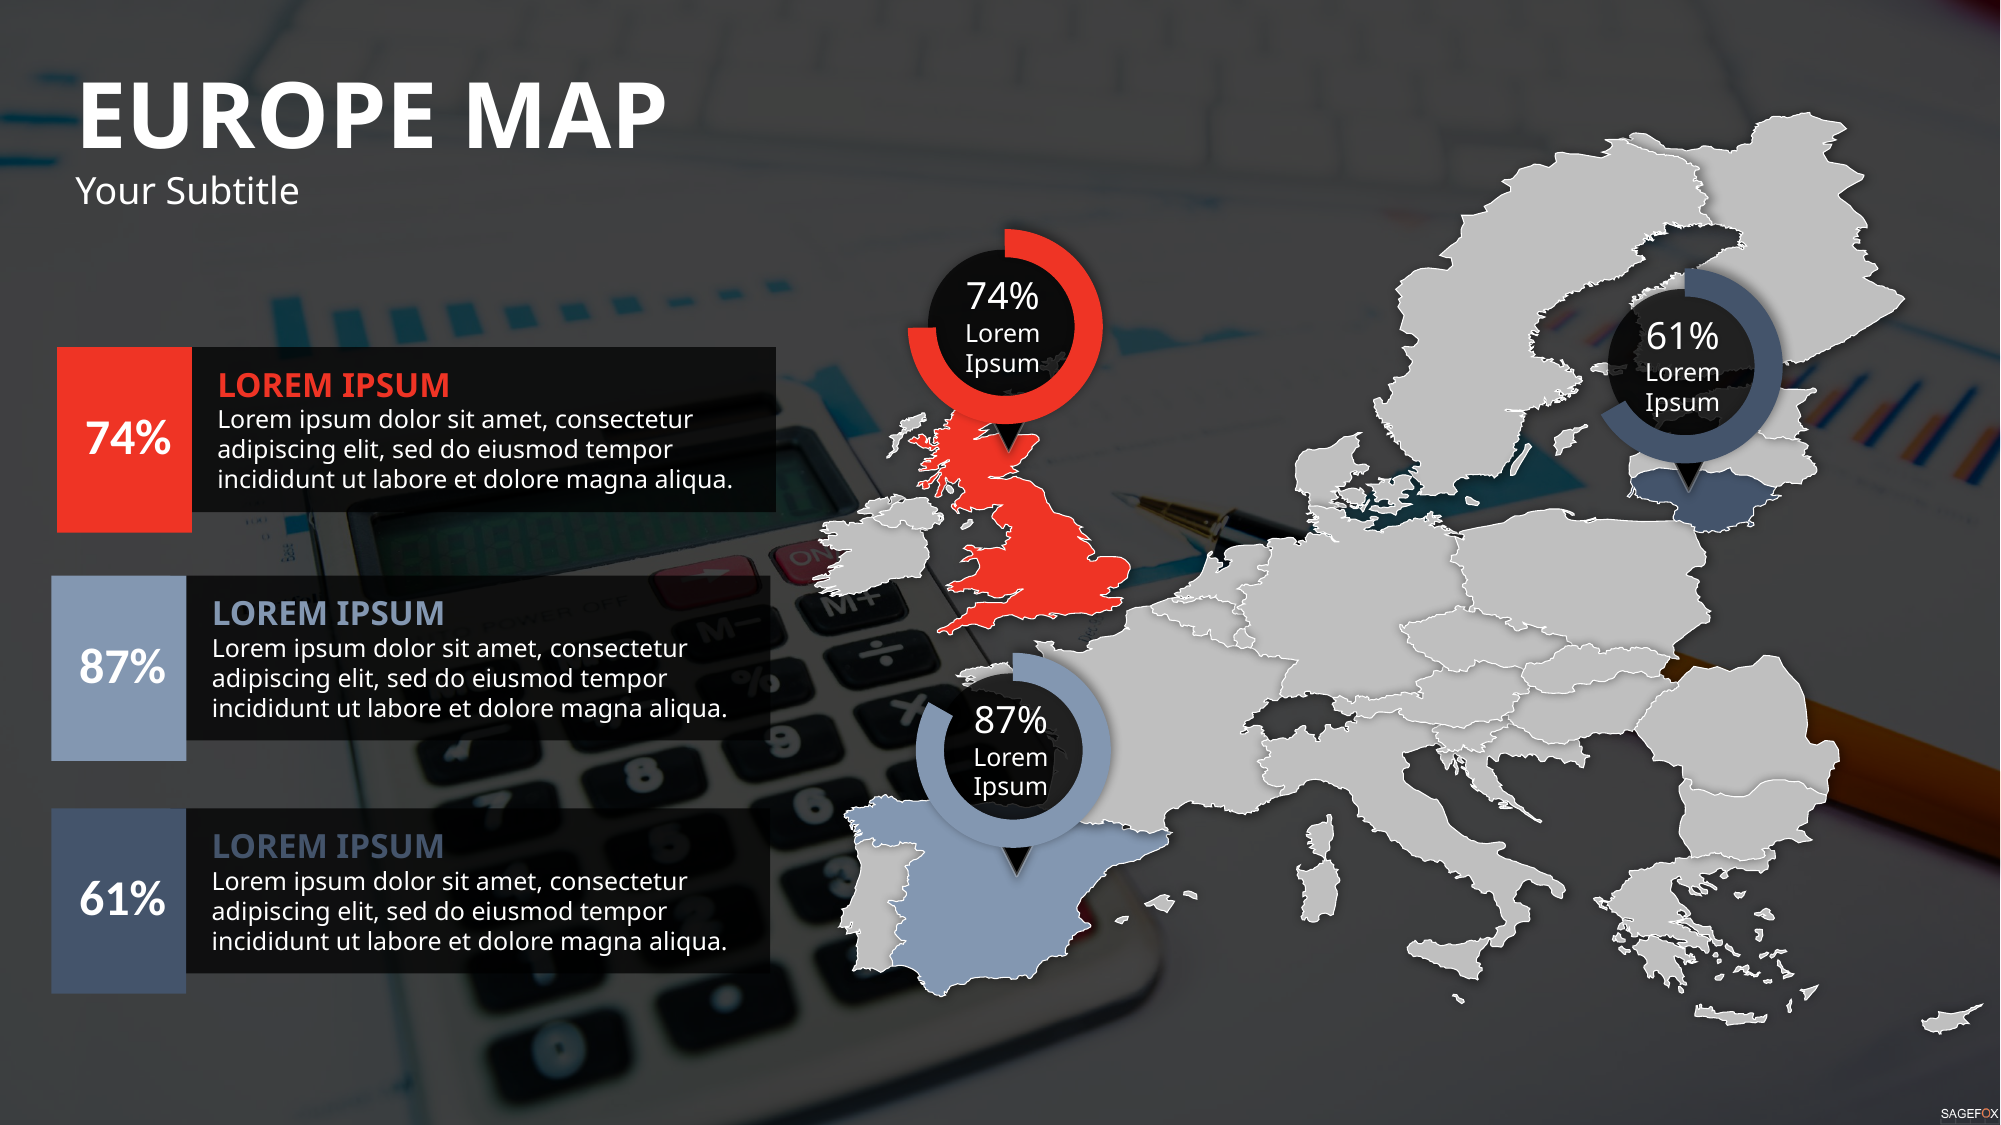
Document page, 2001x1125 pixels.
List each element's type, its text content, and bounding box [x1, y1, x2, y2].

text_box [1800, 985, 1818, 1001]
picture [0, 0, 2001, 1125]
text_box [51, 575, 797, 761]
text_box [1432, 728, 1502, 753]
text_box [1057, 606, 1281, 834]
text_box [1150, 599, 1235, 648]
text_box [1440, 759, 1459, 775]
text_box [1618, 946, 1631, 955]
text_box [51, 808, 797, 994]
text_box [956, 662, 1007, 680]
text_box [1725, 943, 1741, 957]
text_box [1627, 477, 1782, 533]
text_box [1553, 424, 1588, 456]
text_box [1233, 628, 1255, 649]
text_box [844, 794, 1169, 997]
text_box 87% Lorem Ipsum [950, 672, 1078, 811]
text_box [1452, 994, 1465, 1004]
text_box [1688, 112, 1905, 364]
text_box [908, 416, 1131, 635]
text_box [1183, 890, 1197, 900]
text_box [1171, 544, 1263, 604]
text_box [906, 228, 1104, 426]
text_box [1521, 643, 1670, 694]
text_box [1295, 432, 1370, 512]
text_box [998, 431, 1020, 453]
text_box [857, 497, 889, 515]
text_box [1599, 267, 1784, 465]
text_box [1694, 1004, 1767, 1026]
text_box EUROPE MAP Your Subtitle [60, 49, 1036, 220]
text_box [1399, 605, 1553, 672]
text_box [1921, 1004, 1983, 1035]
text_box [1510, 443, 1532, 476]
text_box [1679, 778, 1827, 861]
text_box [1457, 734, 1590, 823]
text_box [1373, 139, 1713, 496]
text_box [1633, 132, 1662, 145]
text_box [1034, 640, 1055, 649]
text_box [1465, 496, 1480, 506]
text_box [1144, 894, 1175, 913]
text_box [886, 412, 927, 459]
text_box [812, 517, 930, 597]
text_box 74% Lorem Ipsum [927, 248, 1070, 387]
text_box 61% Lorem Ipsum [1606, 288, 1749, 427]
text_box [946, 485, 954, 494]
text_box [1660, 272, 1678, 285]
text_box [1450, 508, 1711, 651]
text_box [1759, 952, 1769, 959]
text_box [1714, 974, 1724, 981]
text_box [57, 347, 803, 533]
text_box [960, 519, 974, 530]
text_box [1115, 916, 1129, 924]
text_box [1678, 986, 1684, 994]
text_box [1006, 855, 1028, 876]
text_box [1332, 670, 1527, 729]
text_box [1634, 655, 1840, 789]
text_box [1765, 387, 1817, 440]
text_box [1512, 680, 1657, 745]
text_box [1296, 814, 1340, 922]
text_box [1708, 442, 1817, 488]
text_box [1678, 471, 1699, 492]
text_box [1257, 721, 1566, 980]
text_box [914, 651, 1112, 849]
text_box [1754, 908, 1775, 920]
text_box [873, 497, 944, 530]
text_box [838, 850, 909, 973]
text_box [1593, 857, 1769, 988]
text_box [1733, 964, 1761, 977]
text_box [1237, 505, 1459, 698]
text_box [1612, 932, 1626, 942]
text_box [1763, 979, 1772, 984]
text_box [1773, 949, 1787, 956]
text_box [1777, 959, 1794, 979]
text_box [1629, 456, 1659, 478]
text_box [1590, 363, 1600, 372]
text_box [1734, 891, 1746, 899]
text_box [1366, 474, 1414, 516]
text_box [1786, 999, 1792, 1013]
text_box [1754, 929, 1763, 942]
